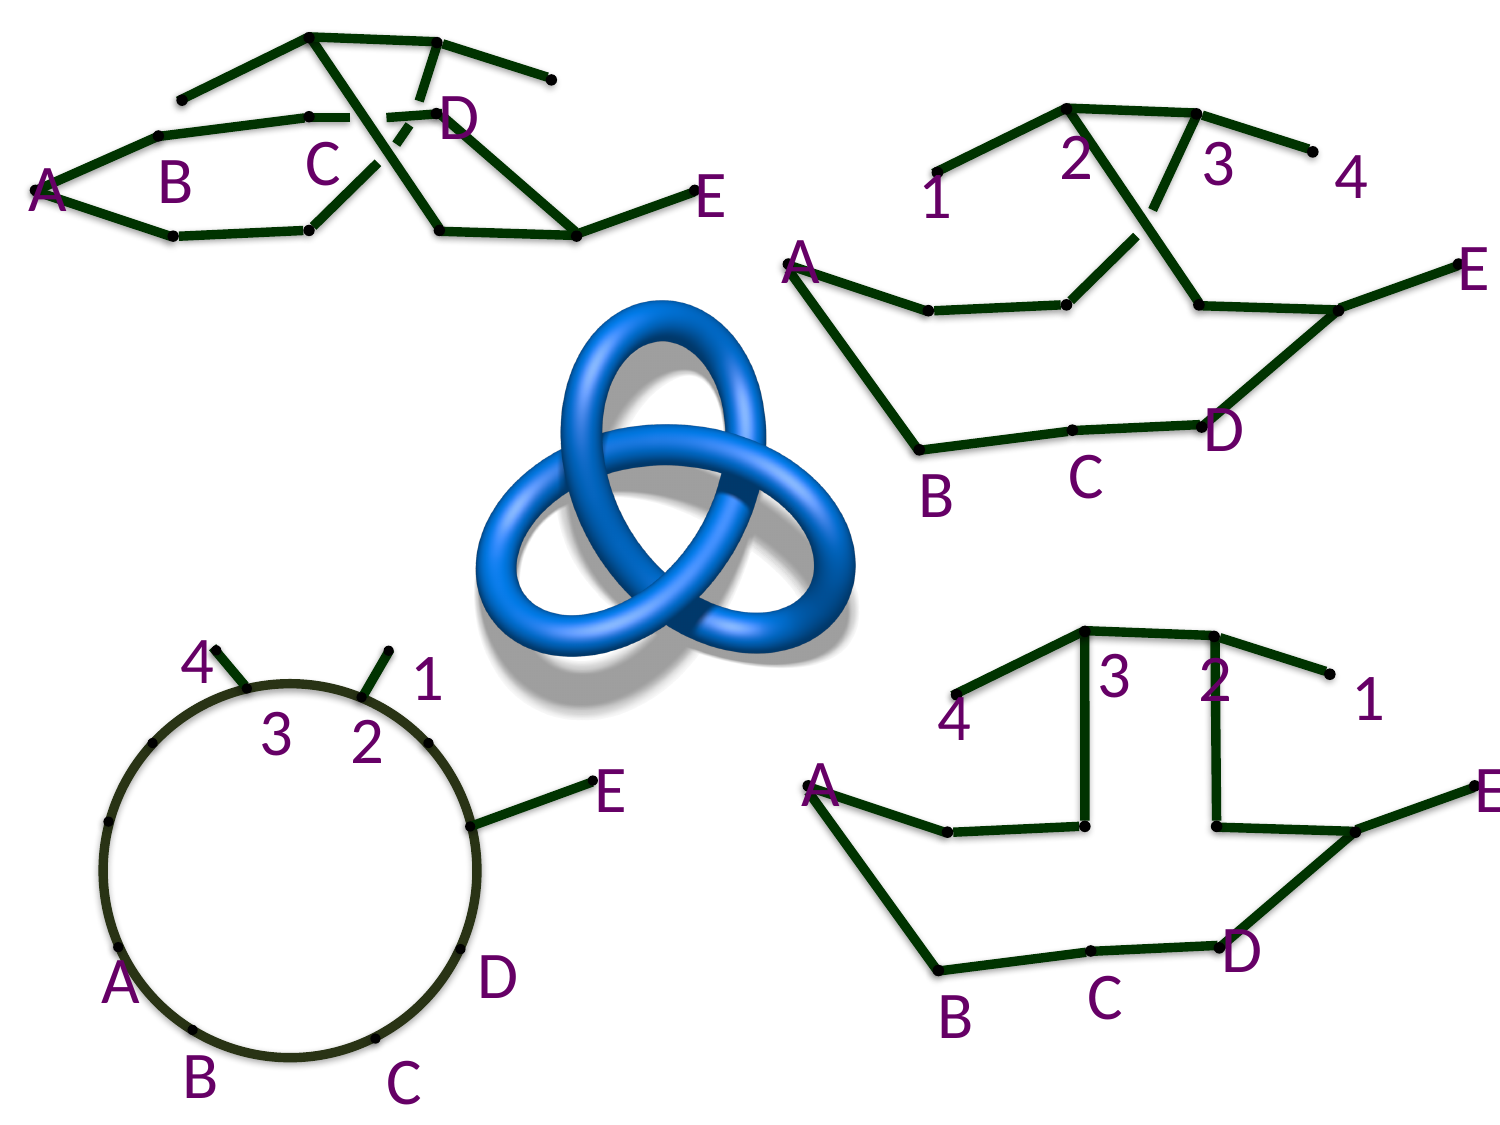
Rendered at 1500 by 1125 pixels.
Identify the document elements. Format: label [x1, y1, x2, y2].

text_box [766, 102, 1481, 494]
picture [455, 281, 878, 733]
text_box [13, 31, 717, 243]
text_box [786, 623, 1497, 1014]
text_box [86, 609, 613, 1075]
